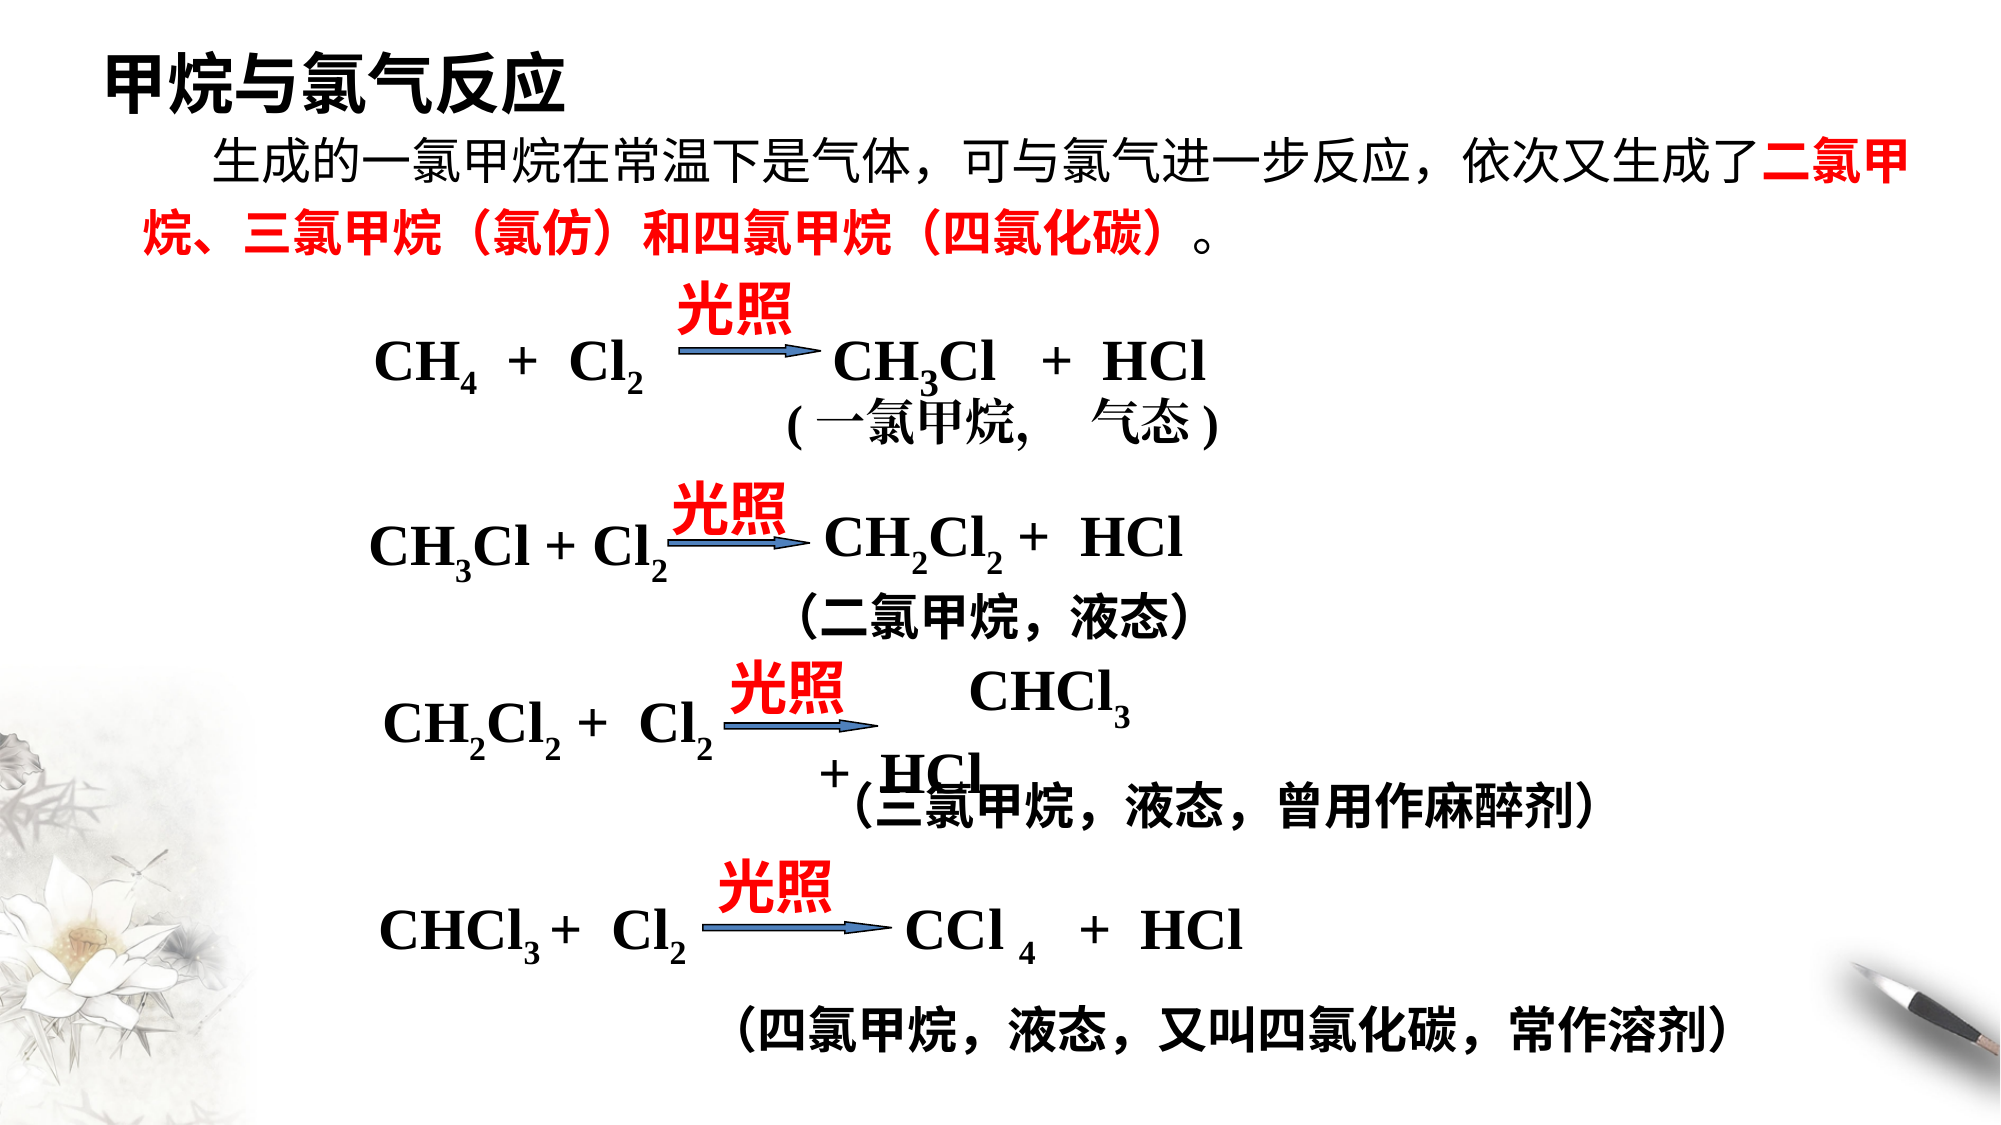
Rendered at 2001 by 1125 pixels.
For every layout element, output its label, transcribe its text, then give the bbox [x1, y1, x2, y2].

text_box 甲烷与氯气反应 [85, 34, 1019, 130]
text_box 生成的一氯甲烷在常温下是气体，可与氯气进一步反应，依次又生成了二氯甲烷、三氯甲烷（氯仿）和四氯甲烷（四氯化碳）。 [128, 109, 1944, 269]
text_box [348, 264, 1232, 392]
text_box （四氯甲烷，液态，又叫四氯化碳，常作溶剂） [692, 960, 1796, 1066]
text_box (一氯甲烷， 气态) [759, 395, 1234, 460]
picture [0, 0, 2001, 1125]
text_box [363, 851, 1495, 971]
text_box （二氯甲烷，液态） [754, 594, 1318, 641]
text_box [360, 643, 1661, 843]
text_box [348, 464, 1495, 586]
